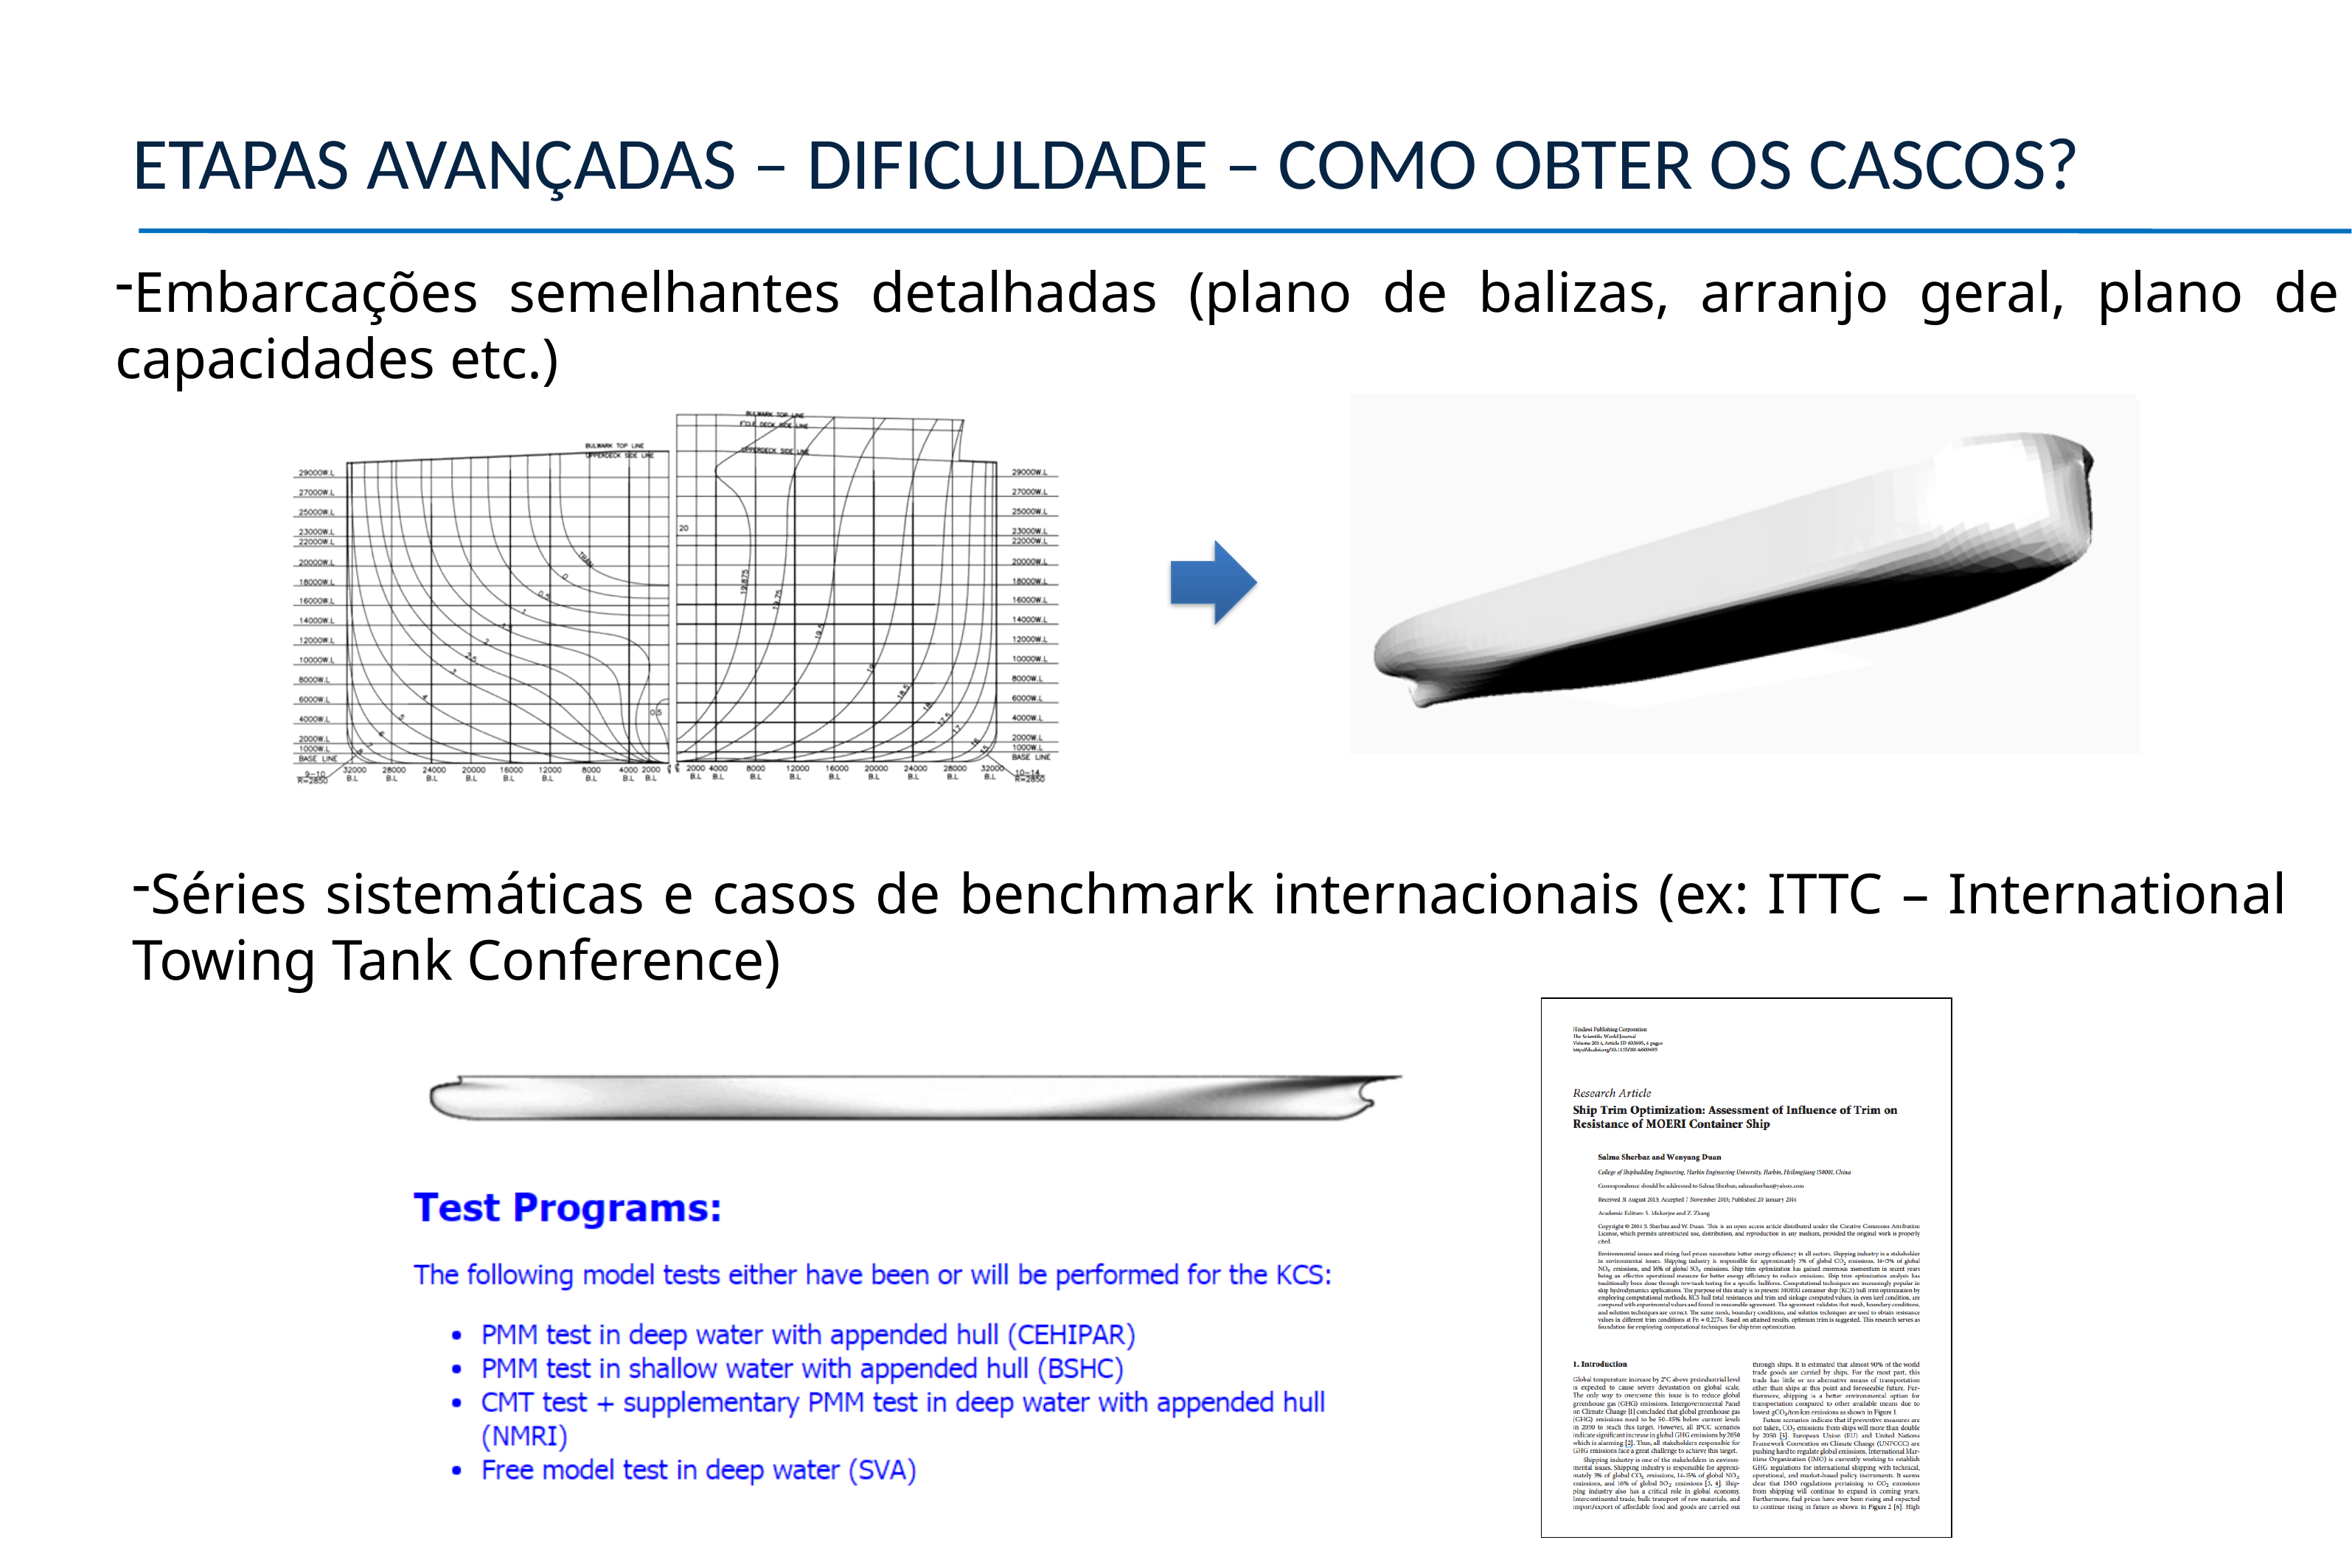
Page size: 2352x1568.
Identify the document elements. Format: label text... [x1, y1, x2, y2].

text_box Séries sistemáticas e casos de benchmark internacionais (ex: ITTC – International Towing Tank Conference) [121, 853, 2300, 997]
text_box ETAPAS AVANÇADAS – DIFICULDADE – COMO OBTER OS CASCOS? [121, 110, 2334, 209]
text_box [1171, 540, 1258, 625]
picture [1349, 394, 2152, 756]
text_box Embarcações semelhantes detalhadas (plano de balizas, arranjo geral, plano de capacidades etc.) [105, 251, 2352, 395]
picture [1541, 998, 1952, 1538]
picture [265, 394, 1072, 808]
picture [396, 1053, 1421, 1504]
